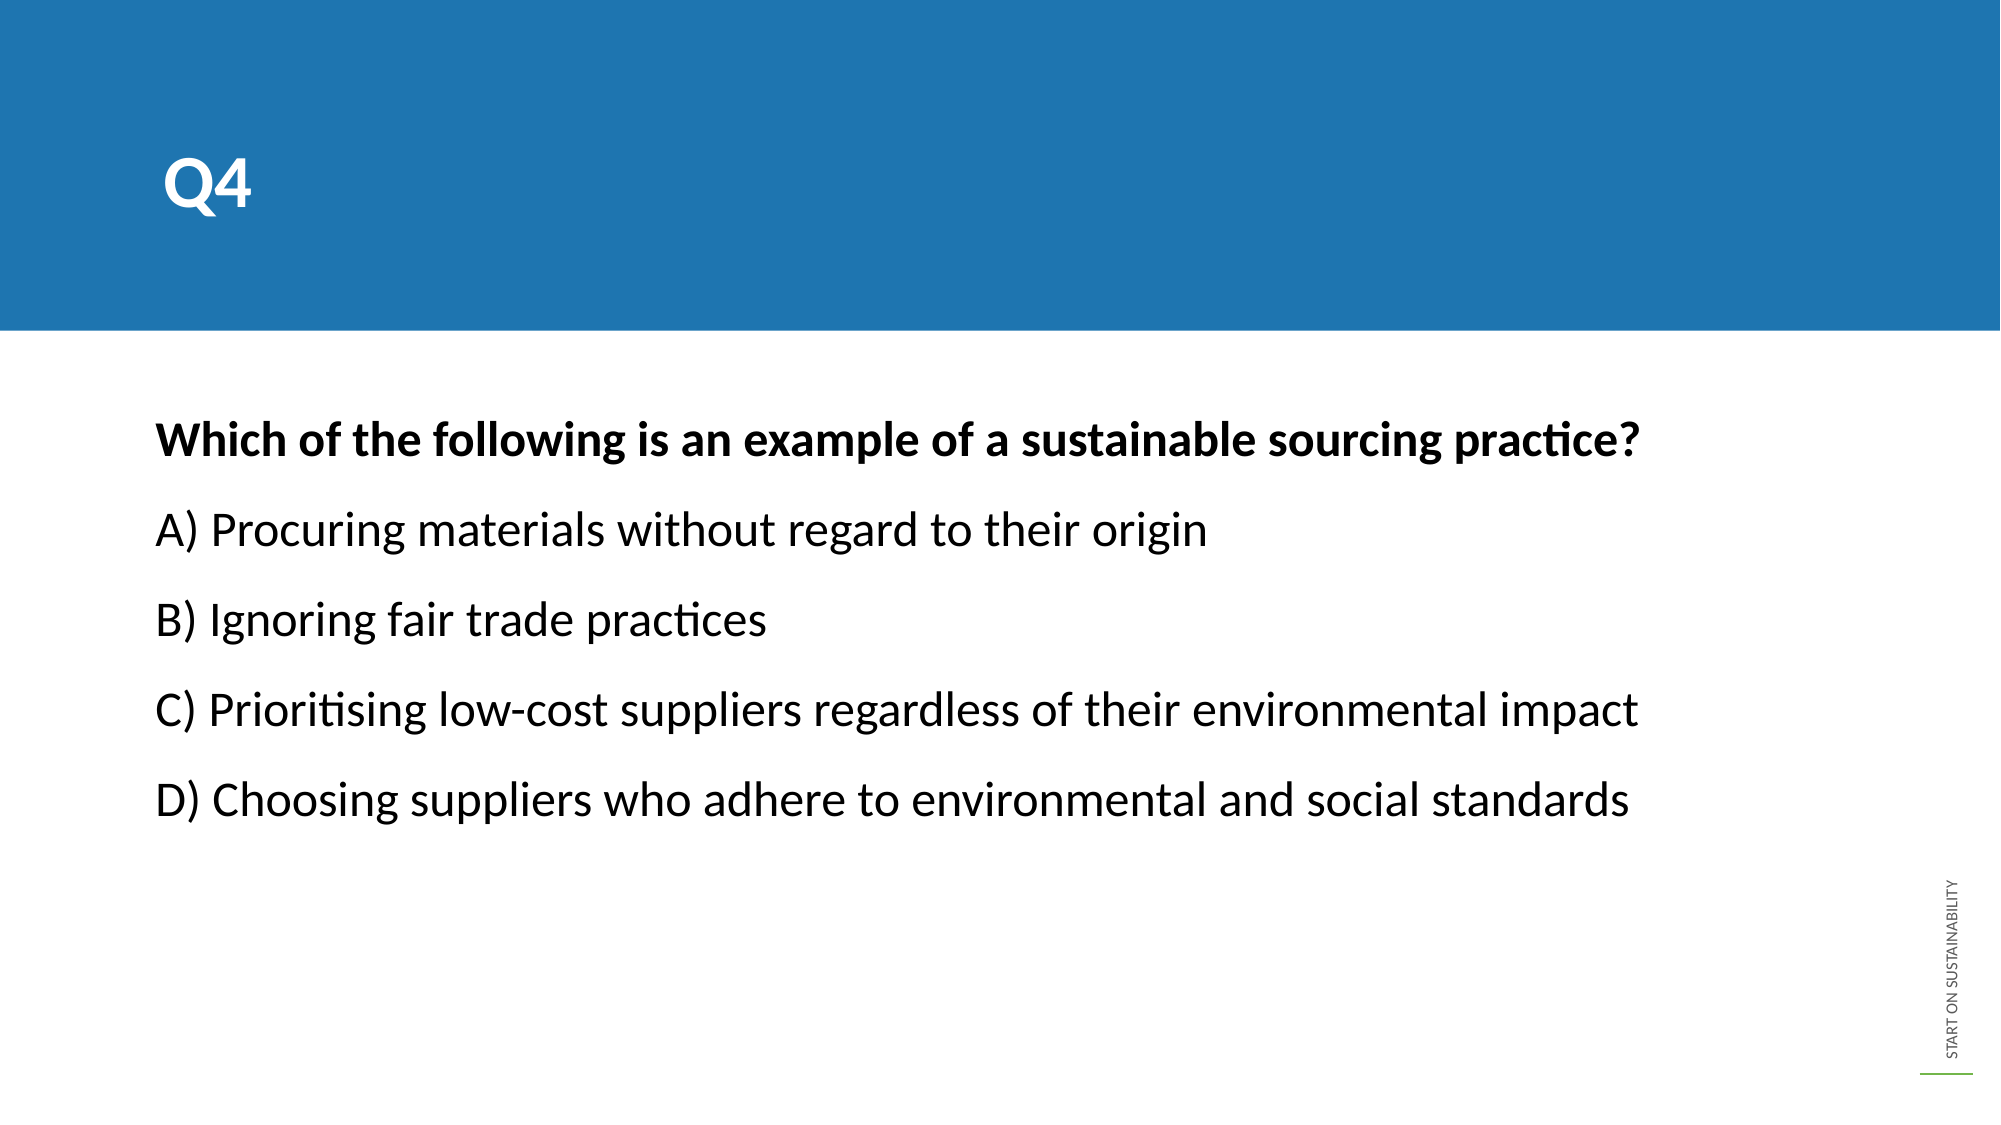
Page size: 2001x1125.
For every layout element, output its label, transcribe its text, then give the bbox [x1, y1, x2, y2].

list Q4 [148, 135, 1868, 268]
list Which of the following is an example of a sustainable sourcing practice? A) Procuring materials without regard to their origin B) Ignoring fair trade practices C) Prioritising low-cost suppliers regardless of their environmental impact D) Choosing suppliers who adhere to environmental and social standards [140, 368, 1860, 990]
